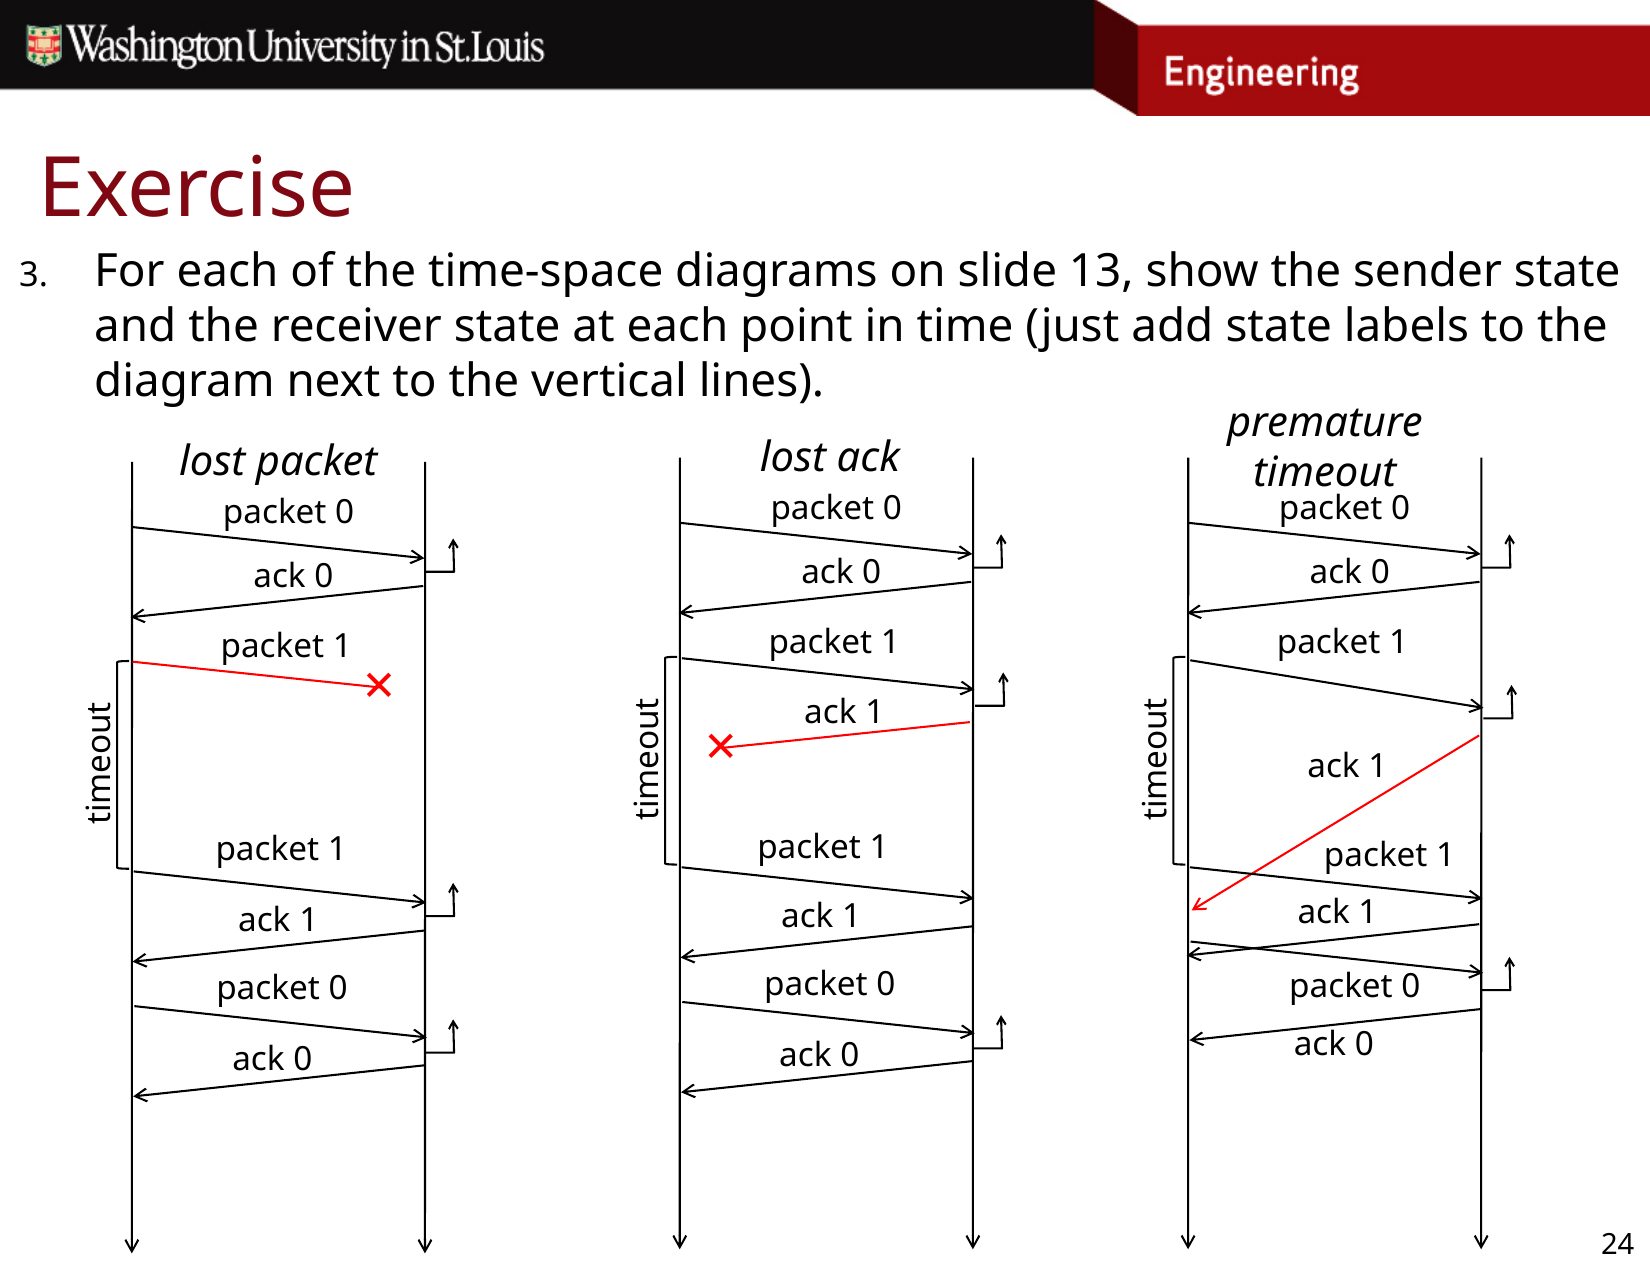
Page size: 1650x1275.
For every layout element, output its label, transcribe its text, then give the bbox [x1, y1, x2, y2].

picture [0, 0, 1650, 116]
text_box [624, 429, 1005, 1250]
title Exercise [21, 105, 1602, 231]
slide_number 24 [1583, 1228, 1635, 1264]
list For each of the time-space diagrams on slide 13, show the sender state and the receiver state at each point in time (just add state labels to the diagram next to the vertical lines). [2, 231, 1650, 430]
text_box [76, 433, 455, 1254]
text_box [1132, 393, 1513, 1250]
